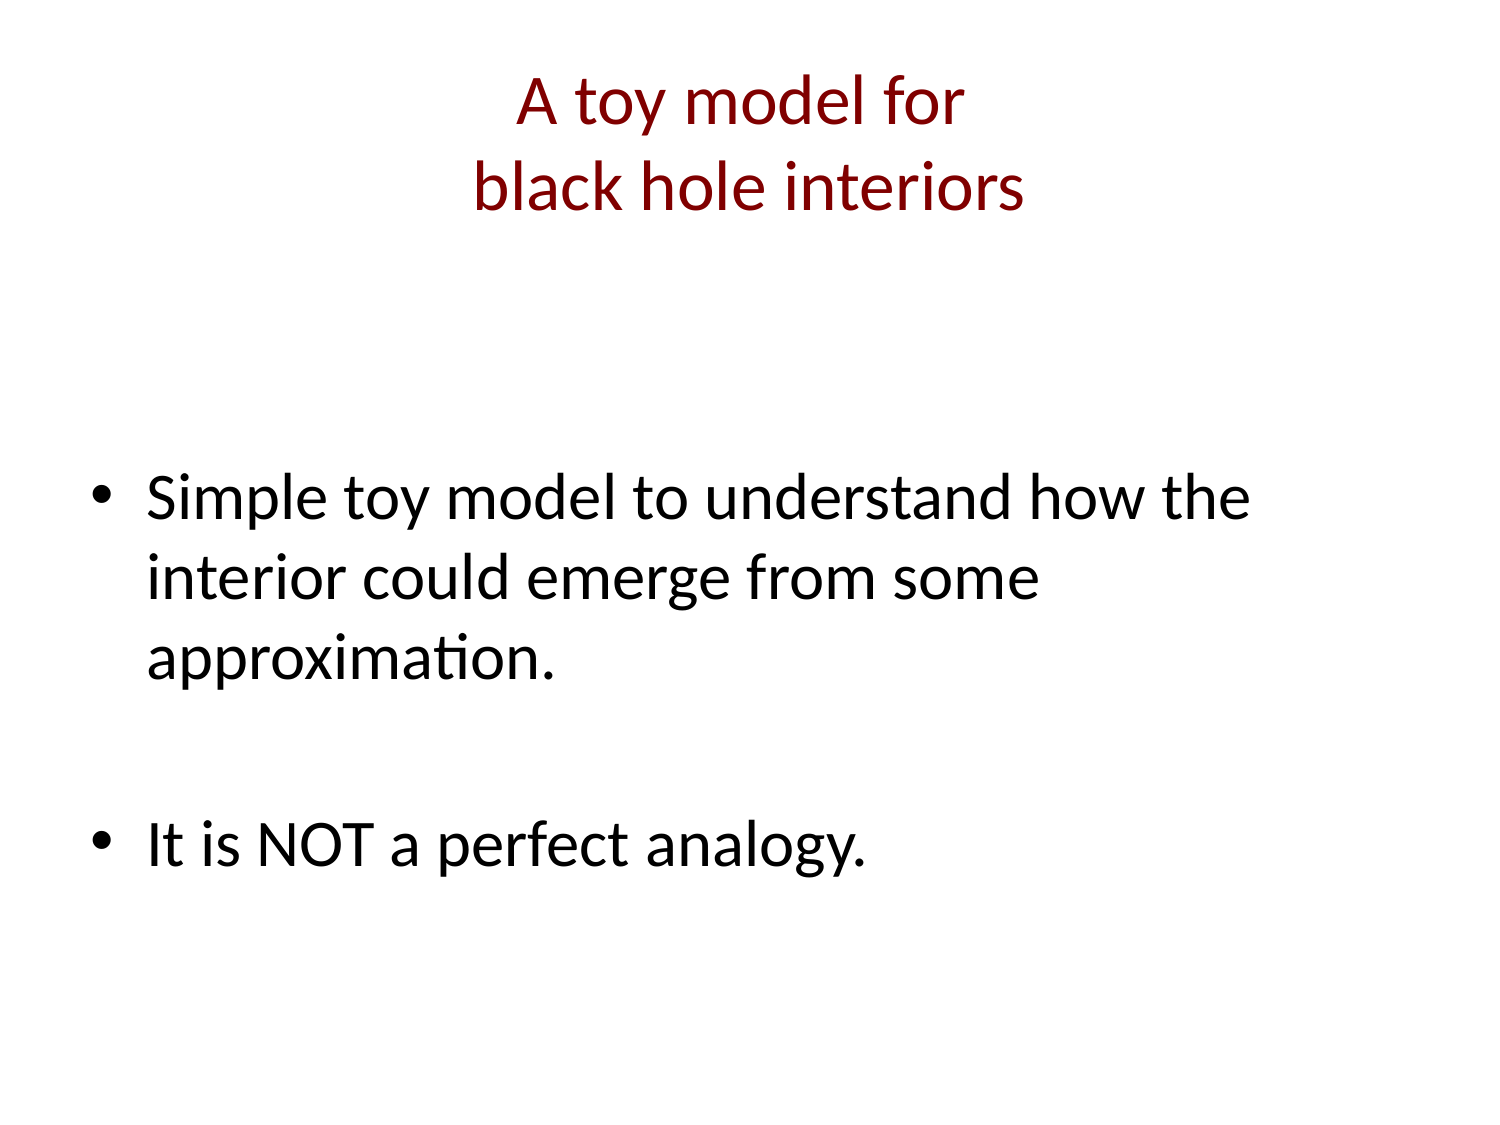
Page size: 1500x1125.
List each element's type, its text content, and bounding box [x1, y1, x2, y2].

list Simple toy model to understand how the interior could emerge from some approximation. It is NOT a perfect analogy. [75, 445, 1425, 966]
title A toy model for black hole interiors [75, 45, 1425, 233]
